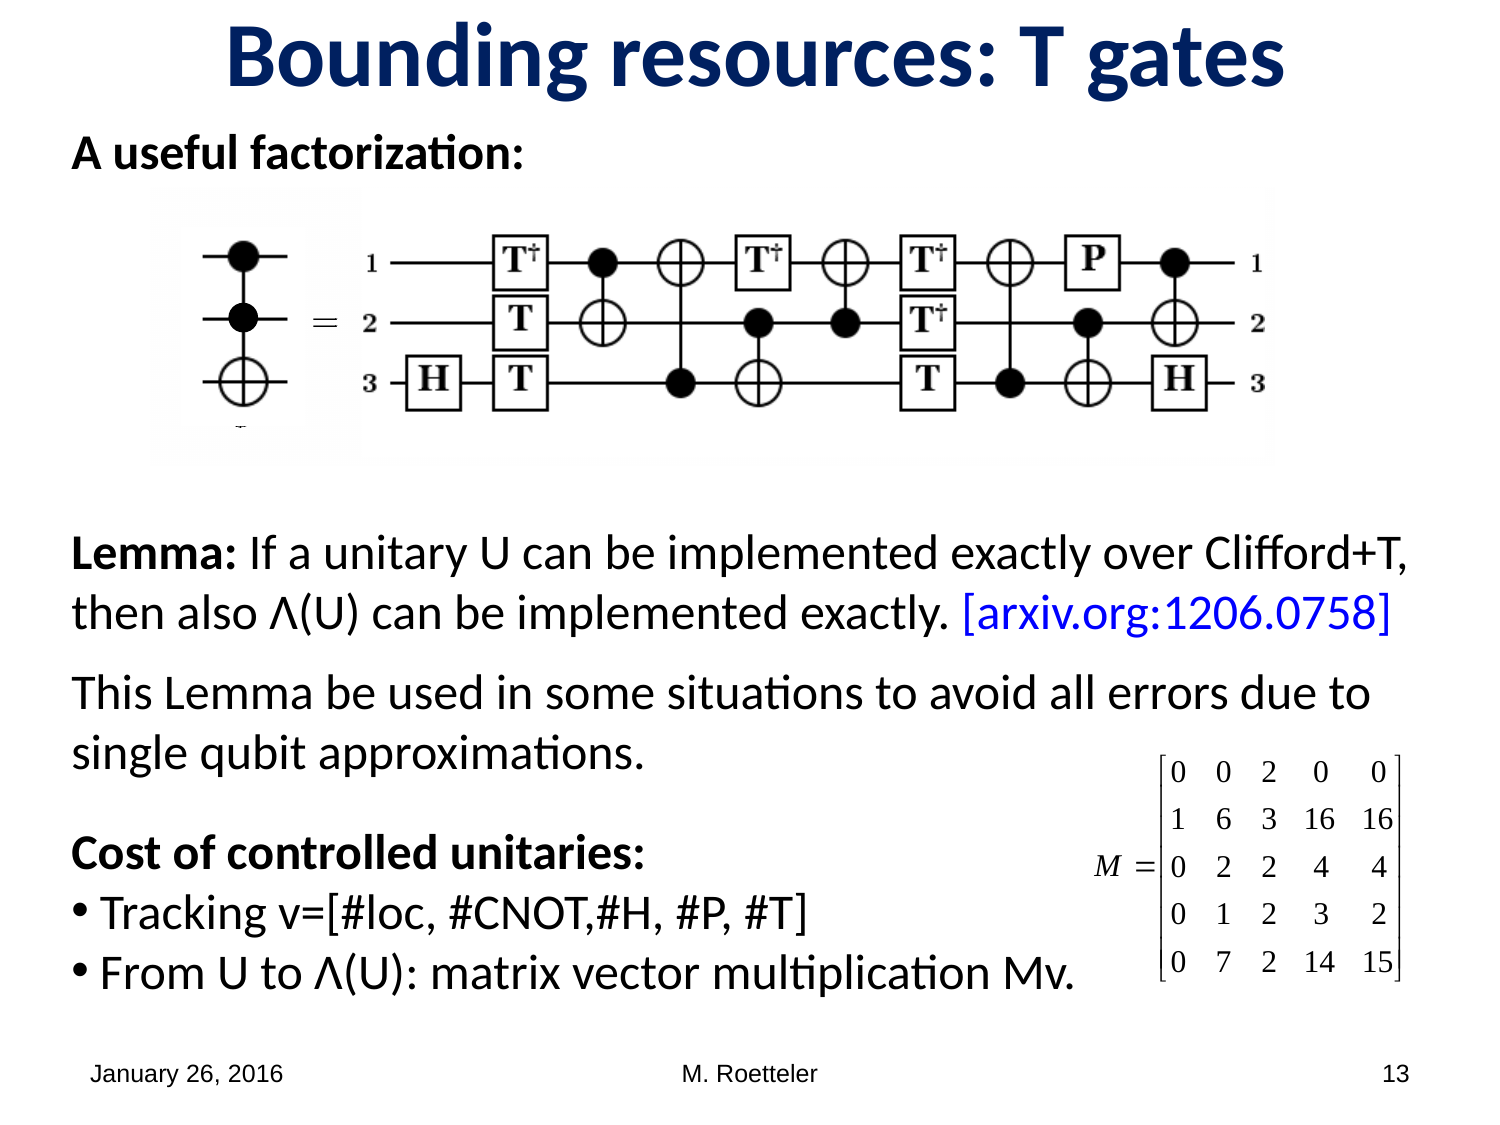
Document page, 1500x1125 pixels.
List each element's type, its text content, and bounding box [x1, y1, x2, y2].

footer M. Roetteler [512, 1042, 988, 1103]
title Bounding resources: T gates [49, 0, 1463, 101]
text_box A useful factorization: Lemma: If a unitary U can be implemented exactly over Clifford+T, then also Λ(U) can be implemented exactly. [arxiv.org:1206.0758] This Lemma be used in some situations to avoid all errors due to single qubit approximations. Cost of controlled unitaries: Tracking v=[#loc, #CNOT,#H, #P, #T] From U to Λ(U): matrix vector multiplication Mv. [56, 112, 1436, 1007]
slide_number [75, 1042, 425, 1103]
slide_number 13 [1074, 1042, 1425, 1103]
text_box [149, 187, 1276, 466]
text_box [1088, 749, 1412, 988]
